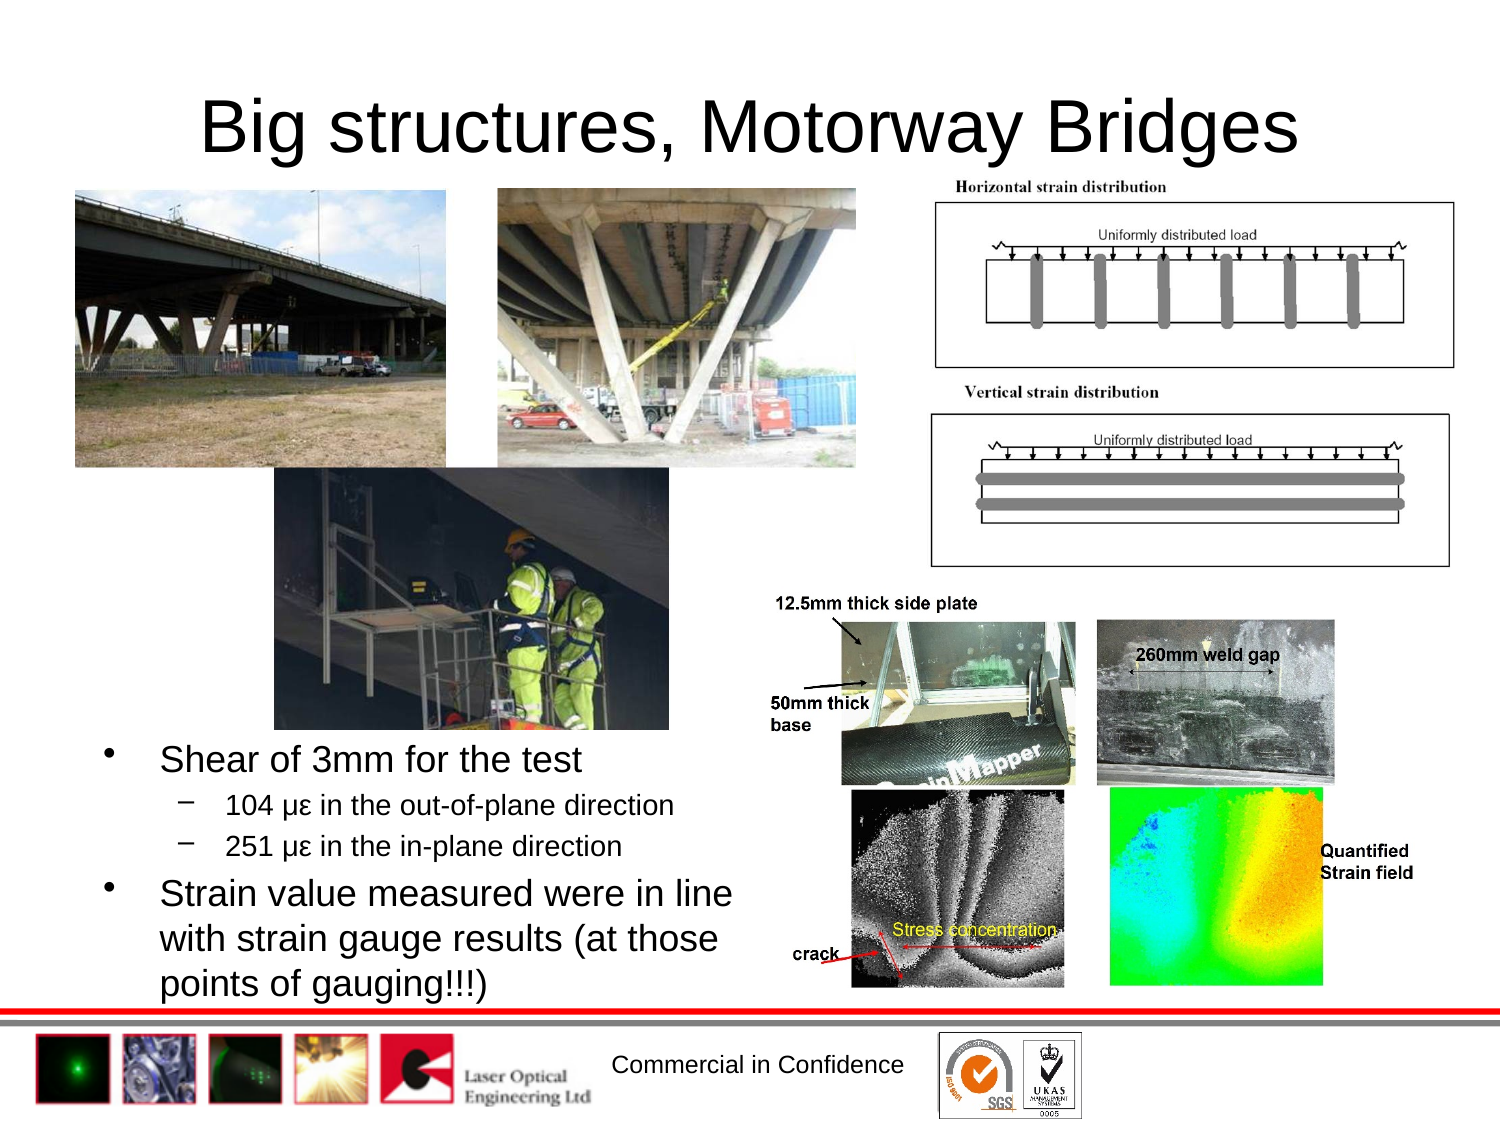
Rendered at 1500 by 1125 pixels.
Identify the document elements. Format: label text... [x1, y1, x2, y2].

text_box Shear of 3mm for the test 104 με in the out-of-plane direction 251 με in the in-plane direction Strain value measured were in line with strain gauge results (at those points of gauging!!!) [88, 739, 799, 1059]
title Big structures, Motorway Bridges [75, 45, 1425, 186]
picture [74, 172, 1474, 988]
picture [0, 1027, 1093, 1119]
